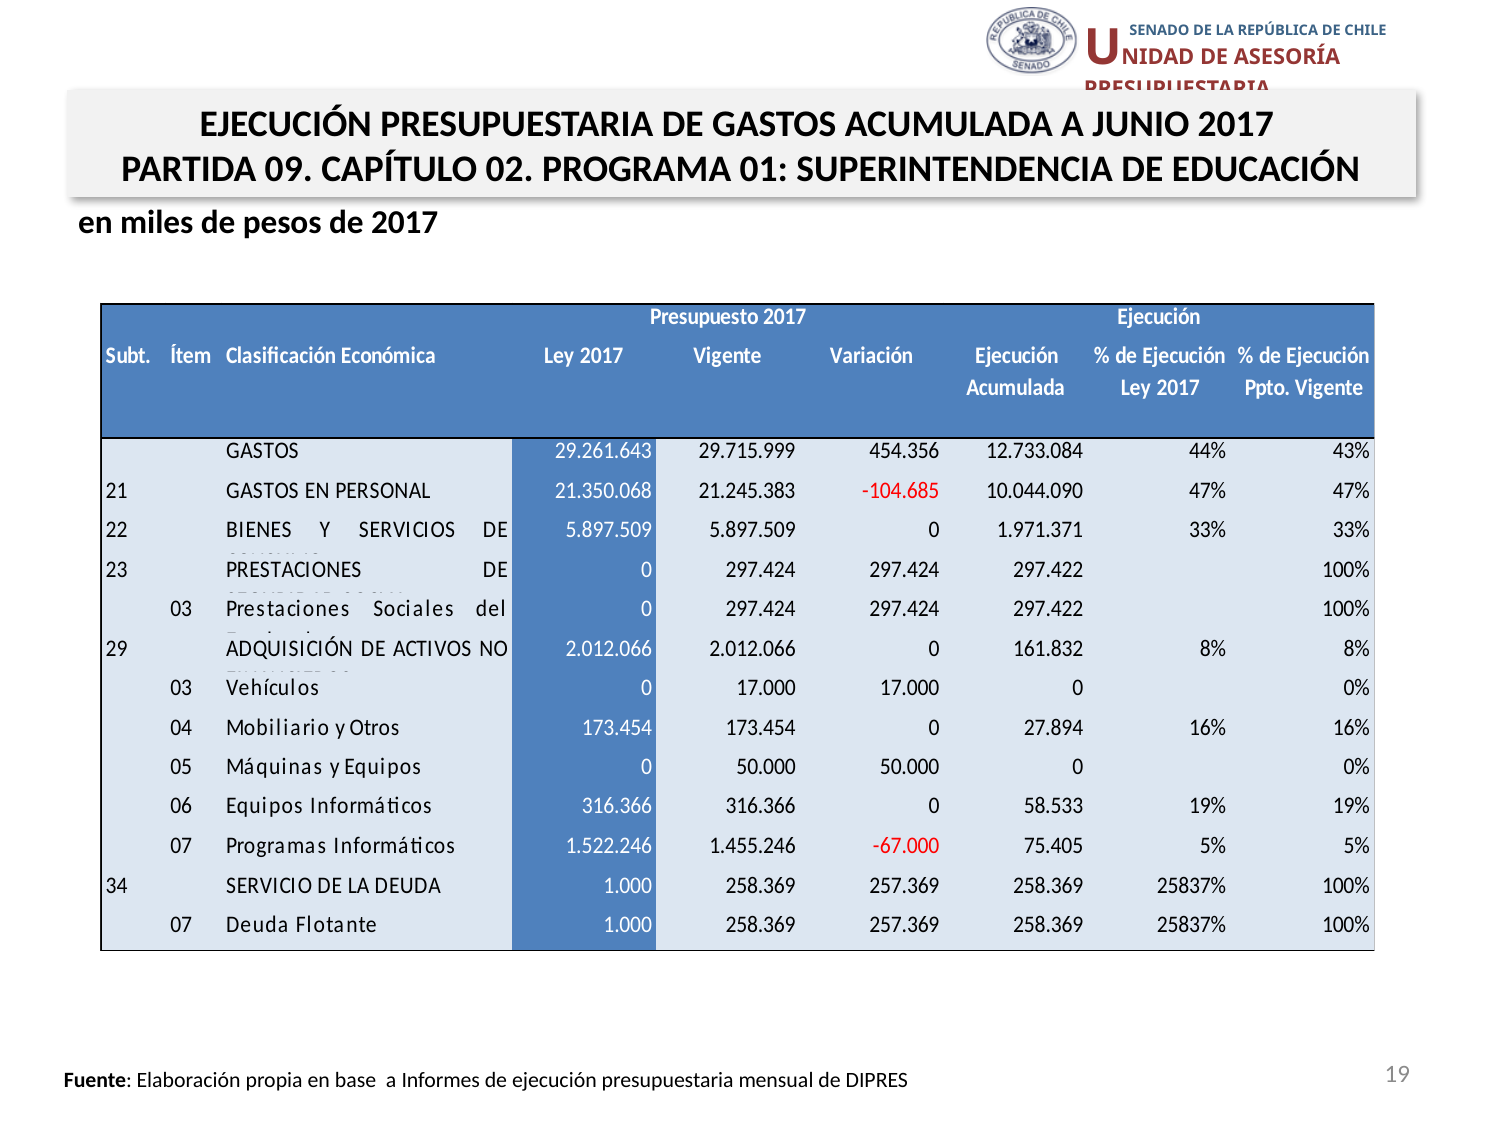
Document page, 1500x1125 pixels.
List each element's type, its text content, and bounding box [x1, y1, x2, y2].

picture [100, 302, 1377, 953]
picture [986, 7, 1079, 76]
slide_number 19 [1074, 1042, 1425, 1103]
footer Fuente: Elaboración propia en base a Informes de ejecución presupuestaria mensual de DIPRES [48, 1058, 1428, 1119]
text_box EJECUCIÓN PRESUPUESTARIA DE GASTOS ACUMULADA A JUNIO 2017 PARTIDA 09. CAPÍTULO 02. PROGRAMA 01: SUPERINTENDENCIA DE EDUCACIÓN [67, 90, 1415, 197]
text_box en miles de pesos de 2017 [63, 192, 1414, 268]
